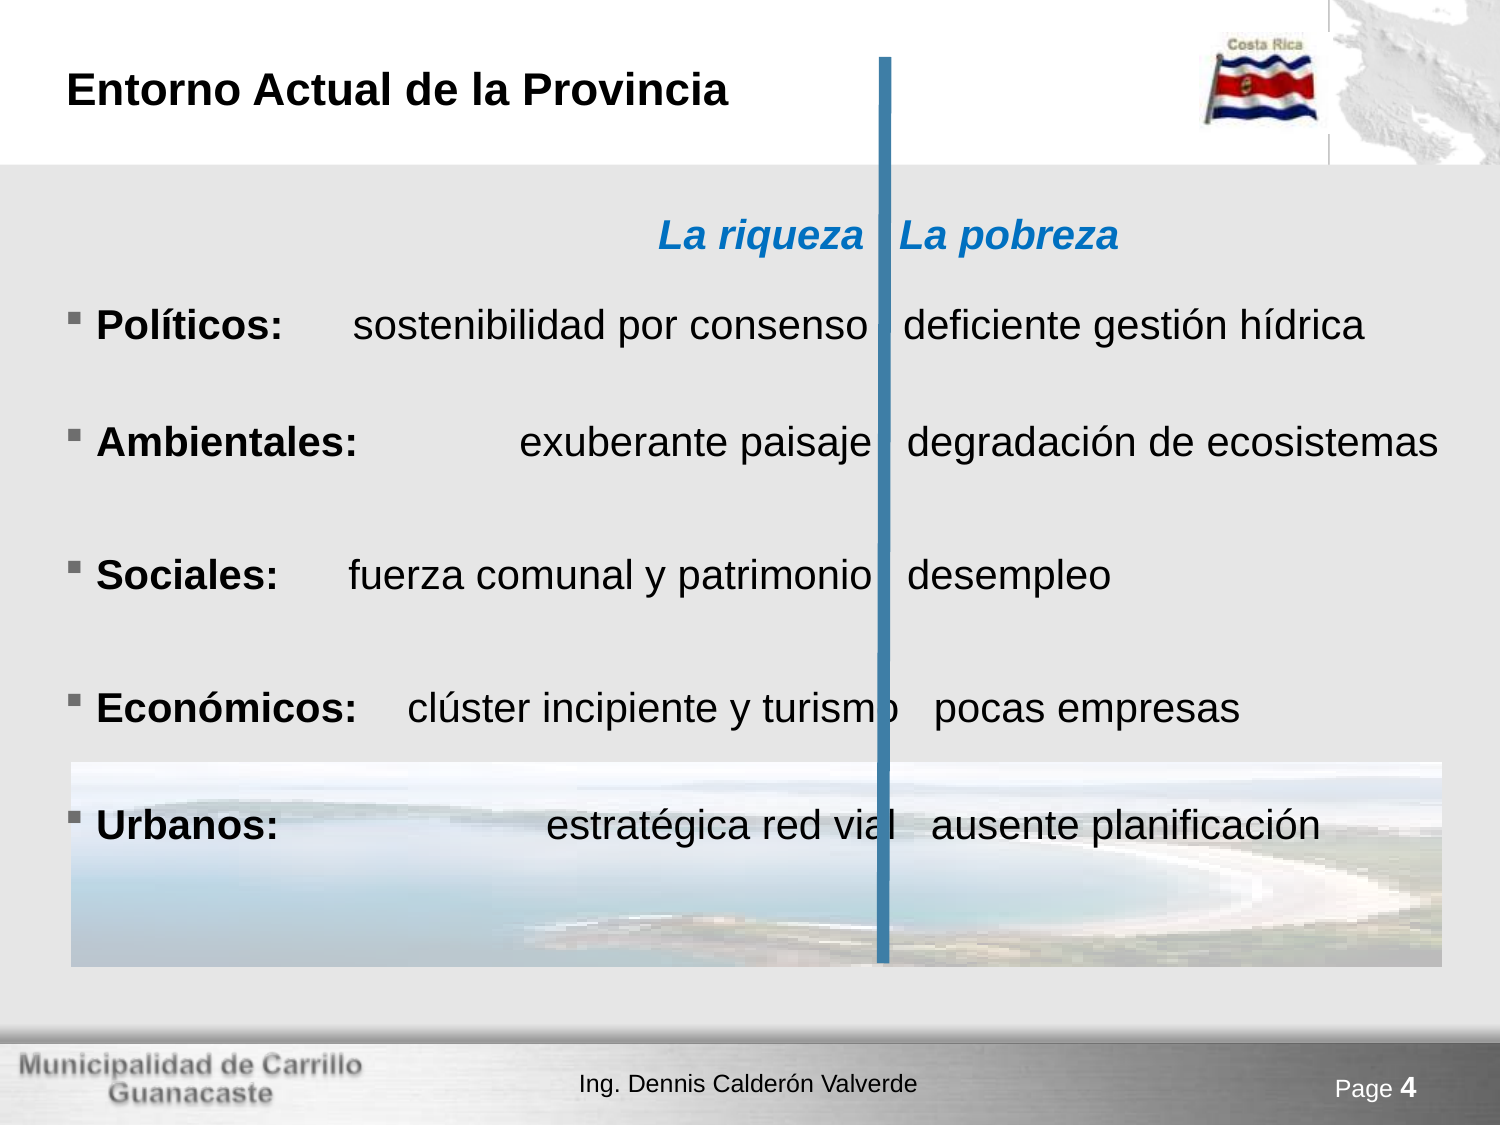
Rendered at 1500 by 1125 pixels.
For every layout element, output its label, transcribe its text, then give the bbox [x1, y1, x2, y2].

footer Page 4 [1319, 1060, 1495, 1102]
picture [0, 1034, 1500, 1125]
picture [1199, 0, 1500, 164]
list Políticos: sostenibilidad por consenso deficiente gestión hídrica Ambientales: exuberante paisaje degradación de ecosistemas Sociales: fuerza comunal y patrimonio desempleo Económicos: clúster incipiente y turismo pocas empresas Urbanos: estratégica red vial ausente planificación [64, 290, 1443, 988]
text_box La riqueza La pobreza [66, 203, 878, 263]
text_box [430, 508, 1338, 512]
text_box La riqueza La pobreza [891, 203, 1120, 263]
title Entorno Actual de la Provincia [66, 37, 1179, 137]
